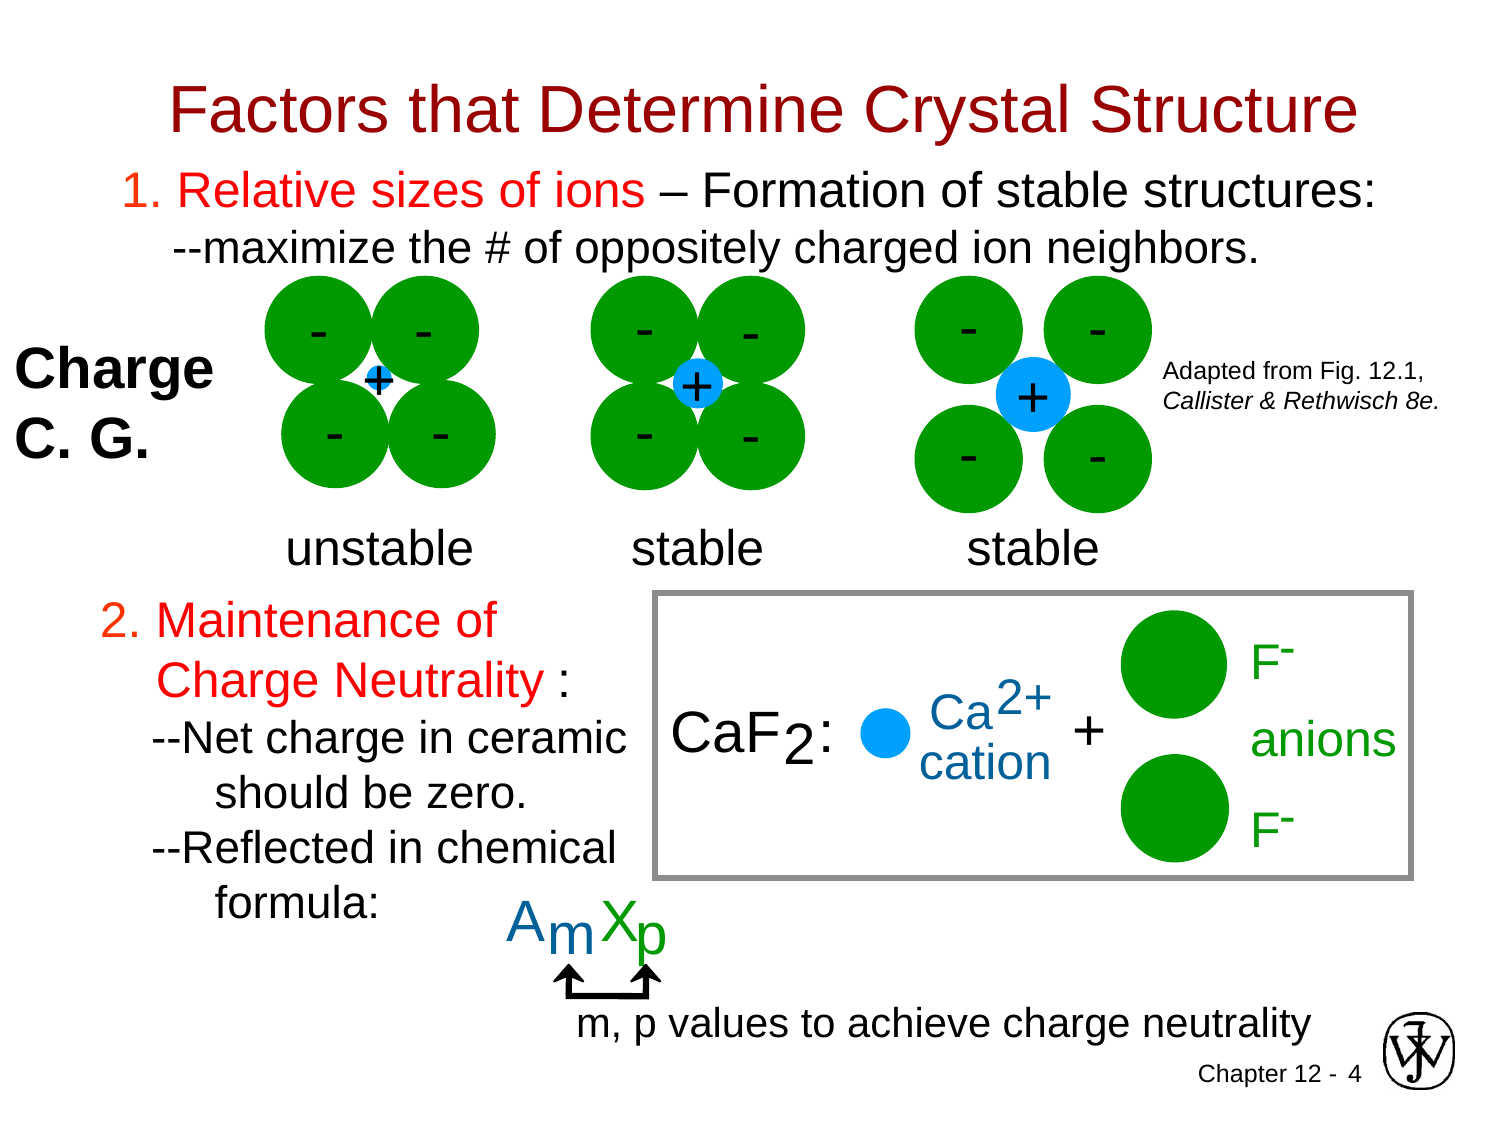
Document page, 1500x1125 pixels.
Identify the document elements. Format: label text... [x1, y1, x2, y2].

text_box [99, 587, 1424, 1047]
picture [1383, 1012, 1455, 1090]
text_box [912, 516, 1157, 580]
text_box stable [630, 515, 765, 576]
text_box [912, 273, 1157, 279]
text_box stable [966, 521, 1100, 576]
text_box Charge C. G. [0, 322, 233, 478]
title Factors that Determine Crystal Structure [95, 62, 1434, 151]
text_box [590, 275, 806, 491]
slide_number 4 [1258, 1049, 1453, 1109]
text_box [264, 275, 496, 576]
text_box Adapted from Fig. 12.1, Callister & Rethwisch 8e. [1162, 354, 1450, 415]
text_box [914, 275, 1153, 514]
text_box 1. Relative sizes of ions – Formation of stable structures: --maximize the # of oppositely charged ion neighbors. [106, 149, 1393, 335]
text_box [587, 273, 811, 580]
